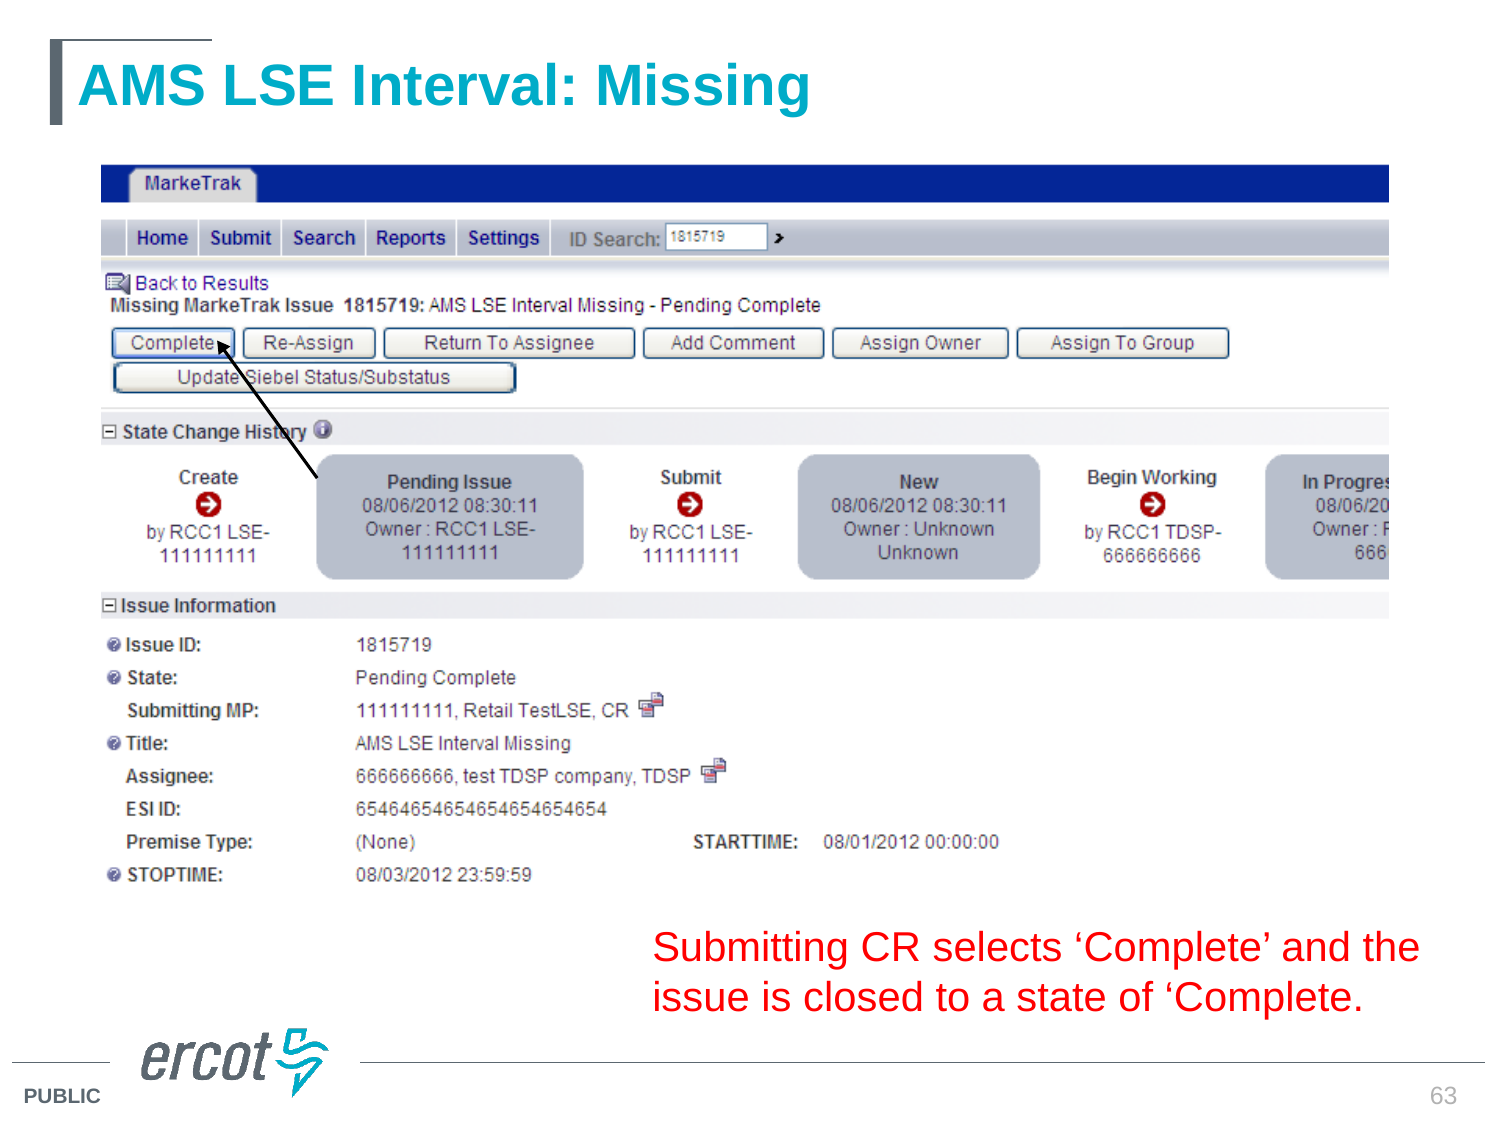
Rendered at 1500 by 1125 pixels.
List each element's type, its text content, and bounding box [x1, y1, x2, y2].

picture [137, 1024, 332, 1100]
list Submitting CR selects ‘Complete’ and the issue is closed to a state of ‘Complete. [637, 912, 1450, 1038]
title AMS LSE Interval: Missing [62, 39, 1450, 125]
picture [99, 160, 1390, 888]
slide_number 63 [1400, 1076, 1488, 1113]
